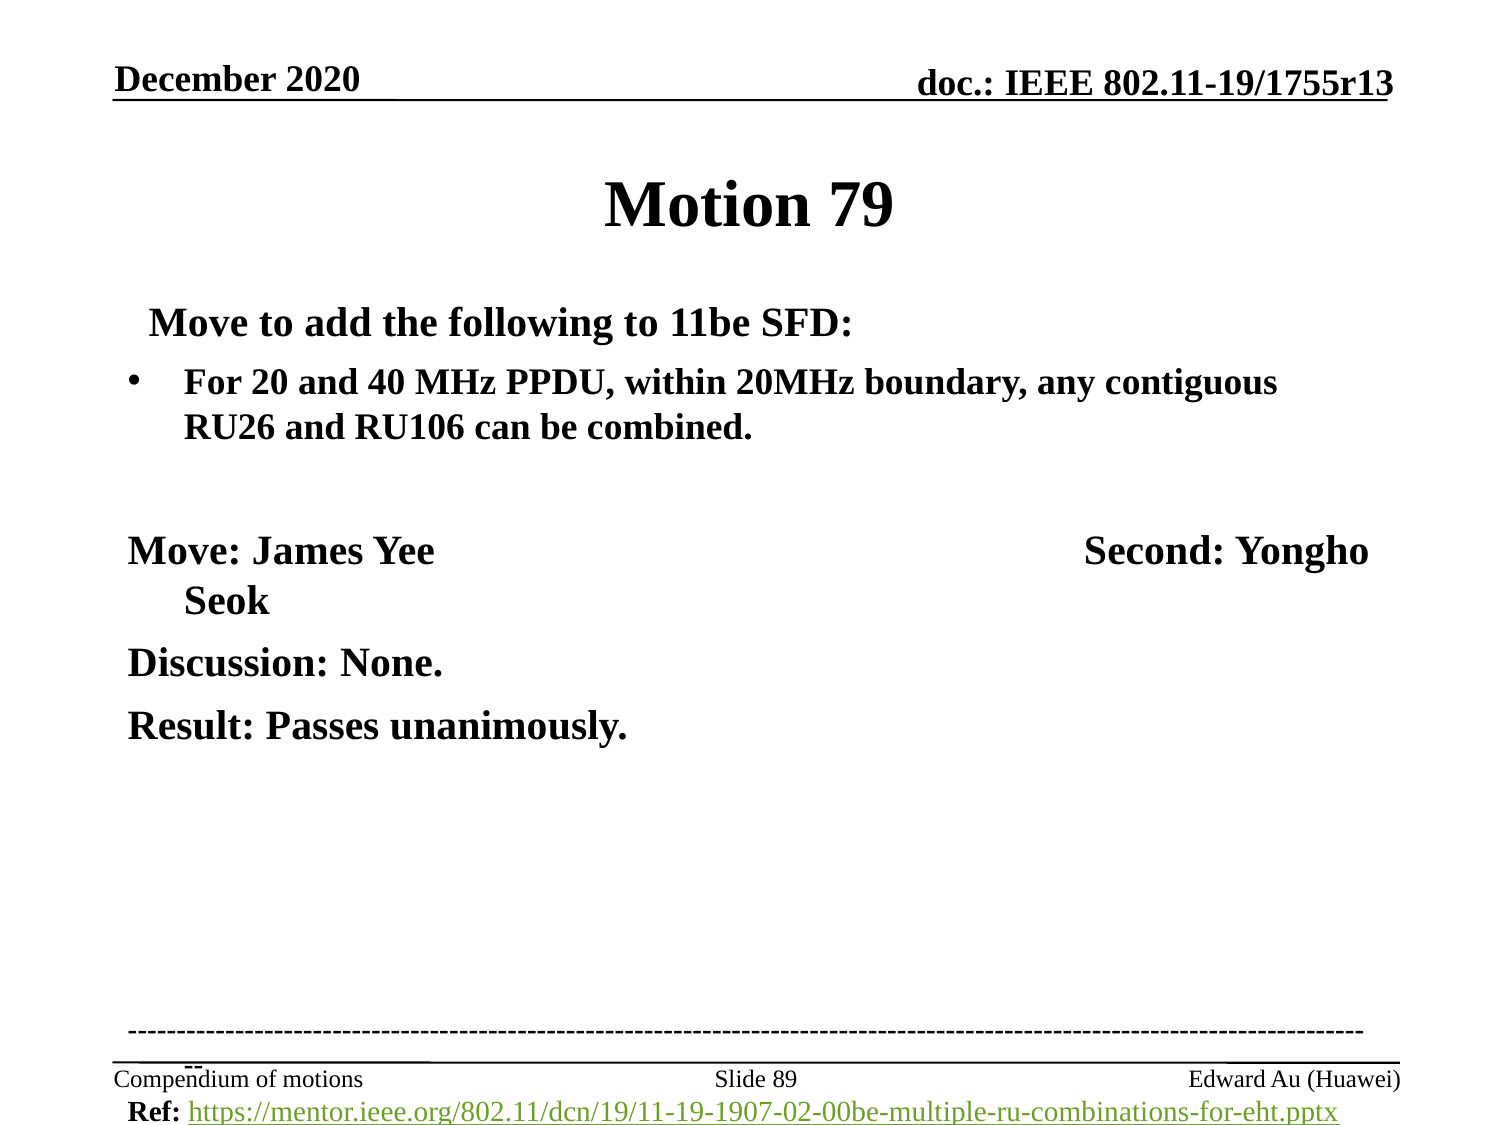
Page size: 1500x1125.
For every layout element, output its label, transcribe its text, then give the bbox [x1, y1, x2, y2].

title Motion 79 [112, 112, 1388, 286]
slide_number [114, 54, 423, 100]
footer Edward Au (Huawei) [878, 1061, 1402, 1093]
list Move to add the following to 11be SFD: For 20 and 40 MHz PPDU, within 20MHz boundary, any contiguous RU26 and RU106 can be combined. Move: James Yee Second: Yongho Seok Discussion: None. Result: Passes unanimously. --------------------------------------------------------------------------------------------------------------------------------- Ref: https://mentor.ieee.org/802.11/dcn/19/11-19-1907-02-00be-multiple-ru-combinations-for-eht.pptx [112, 286, 1388, 1071]
slide_number Slide 89 [712, 1061, 800, 1123]
